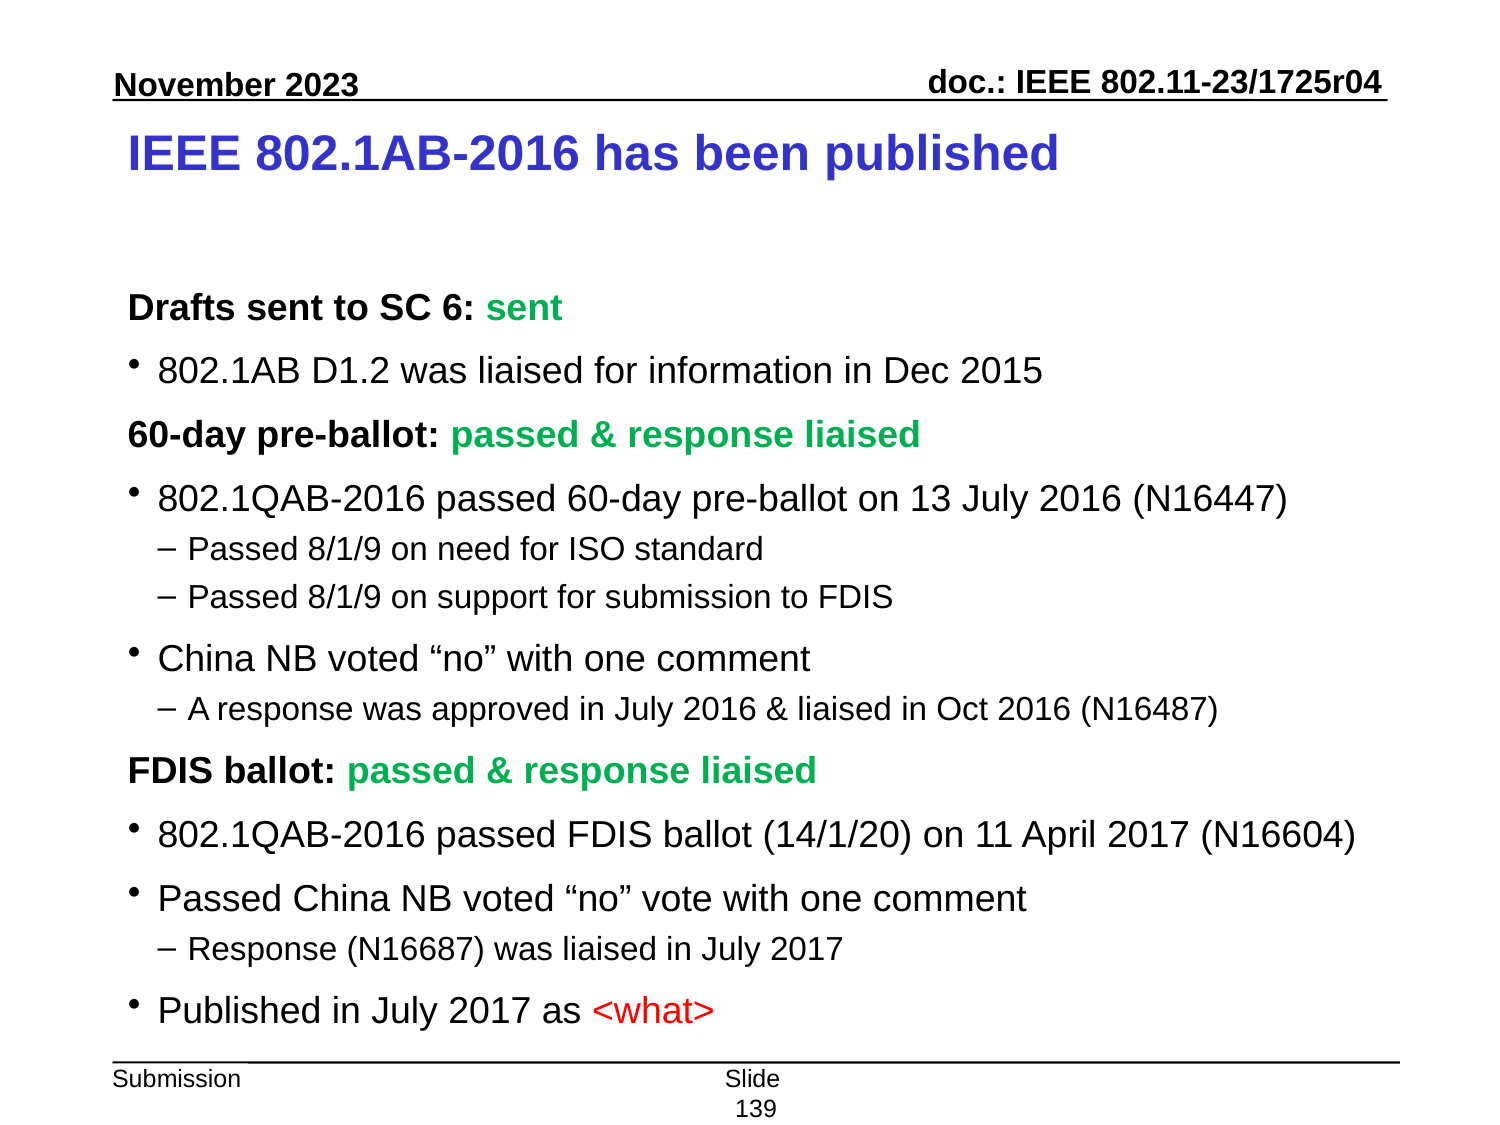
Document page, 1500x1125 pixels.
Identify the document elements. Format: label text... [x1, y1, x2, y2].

slide_number Slide 139 [709, 1061, 803, 1093]
list Drafts sent to SC 6: sent 802.1AB D1.2 was liaised for information in Dec 2015 60-day pre-ballot: passed & response liaised 802.1QAB-2016 passed 60-day pre-ballot on 13 July 2016 (N16447) Passed 8/1/9 on need for ISO standard Passed 8/1/9 on support for submission to FDIS China NB voted “no” with one comment A response was approved in July 2016 & liaised in Oct 2016 (N16487) FDIS ballot: passed & response liaised 802.1QAB-2016 passed FDIS ballot (14/1/20) on 11 April 2017 (N16604) Passed China NB voted “no” vote with one comment Response (N16687) was liaised in July 2017 Published in July 2017 as <what> [112, 275, 1388, 950]
title IEEE 802.1AB-2016 has been published [112, 112, 1388, 275]
